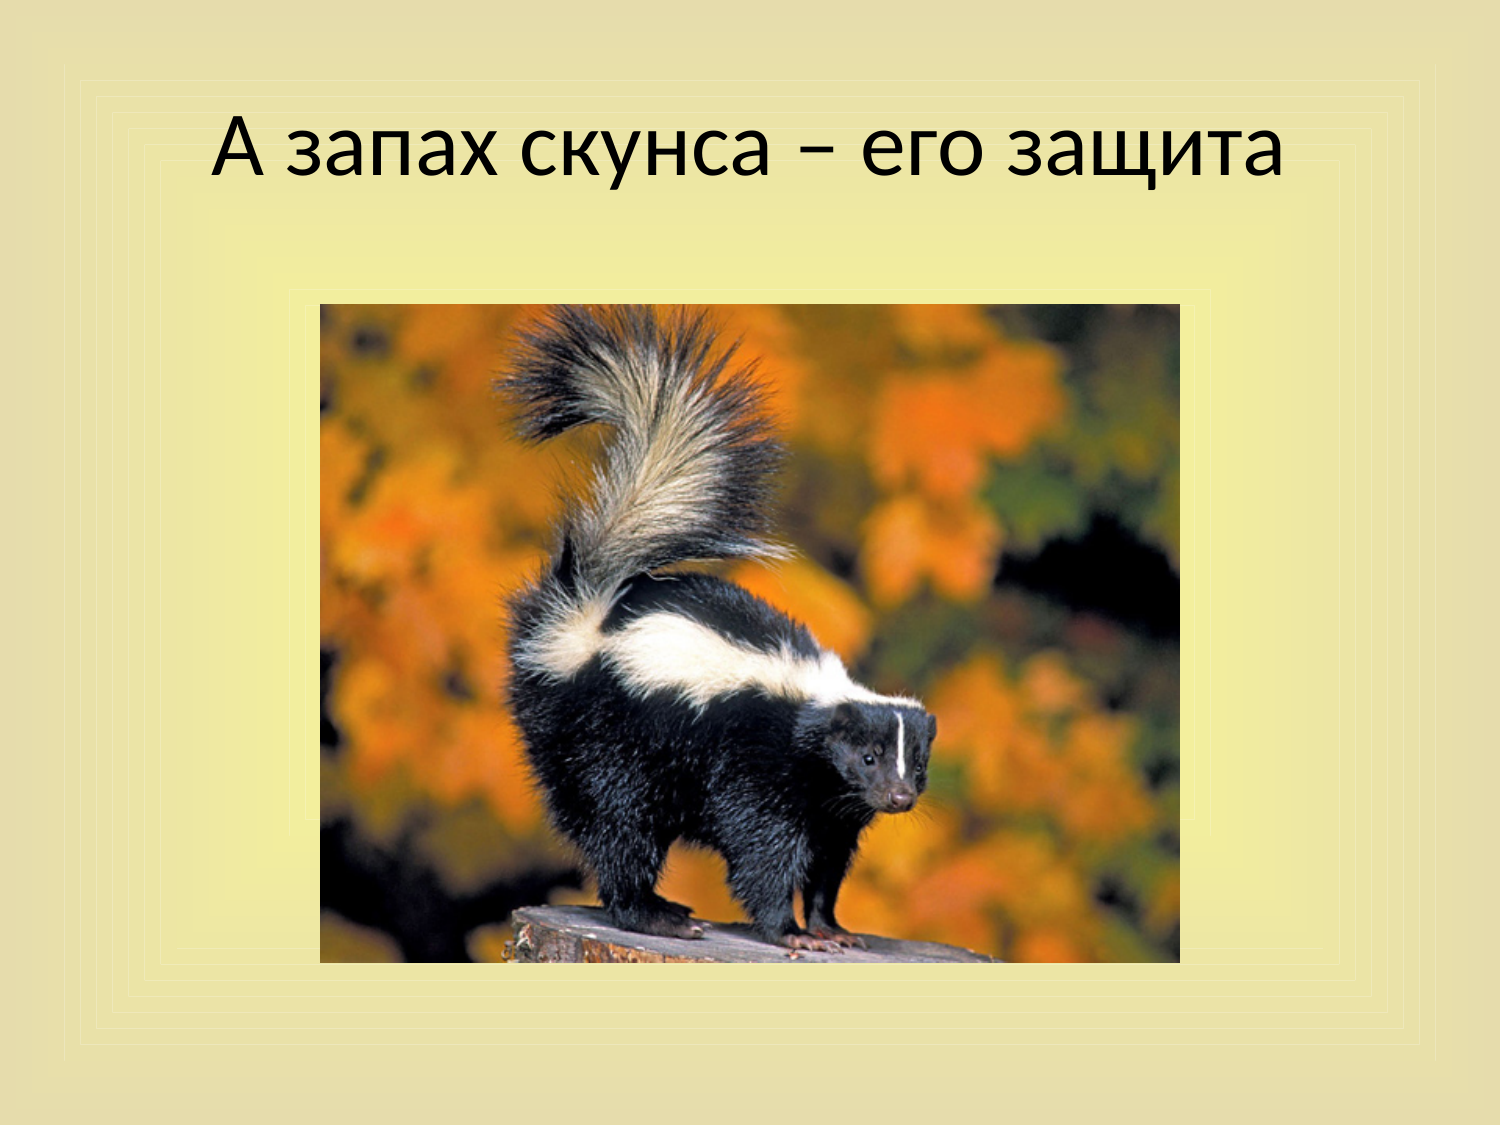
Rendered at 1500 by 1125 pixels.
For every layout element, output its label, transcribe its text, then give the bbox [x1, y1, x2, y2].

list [319, 304, 1180, 963]
title А запах скунса – его защита [75, 45, 1425, 233]
